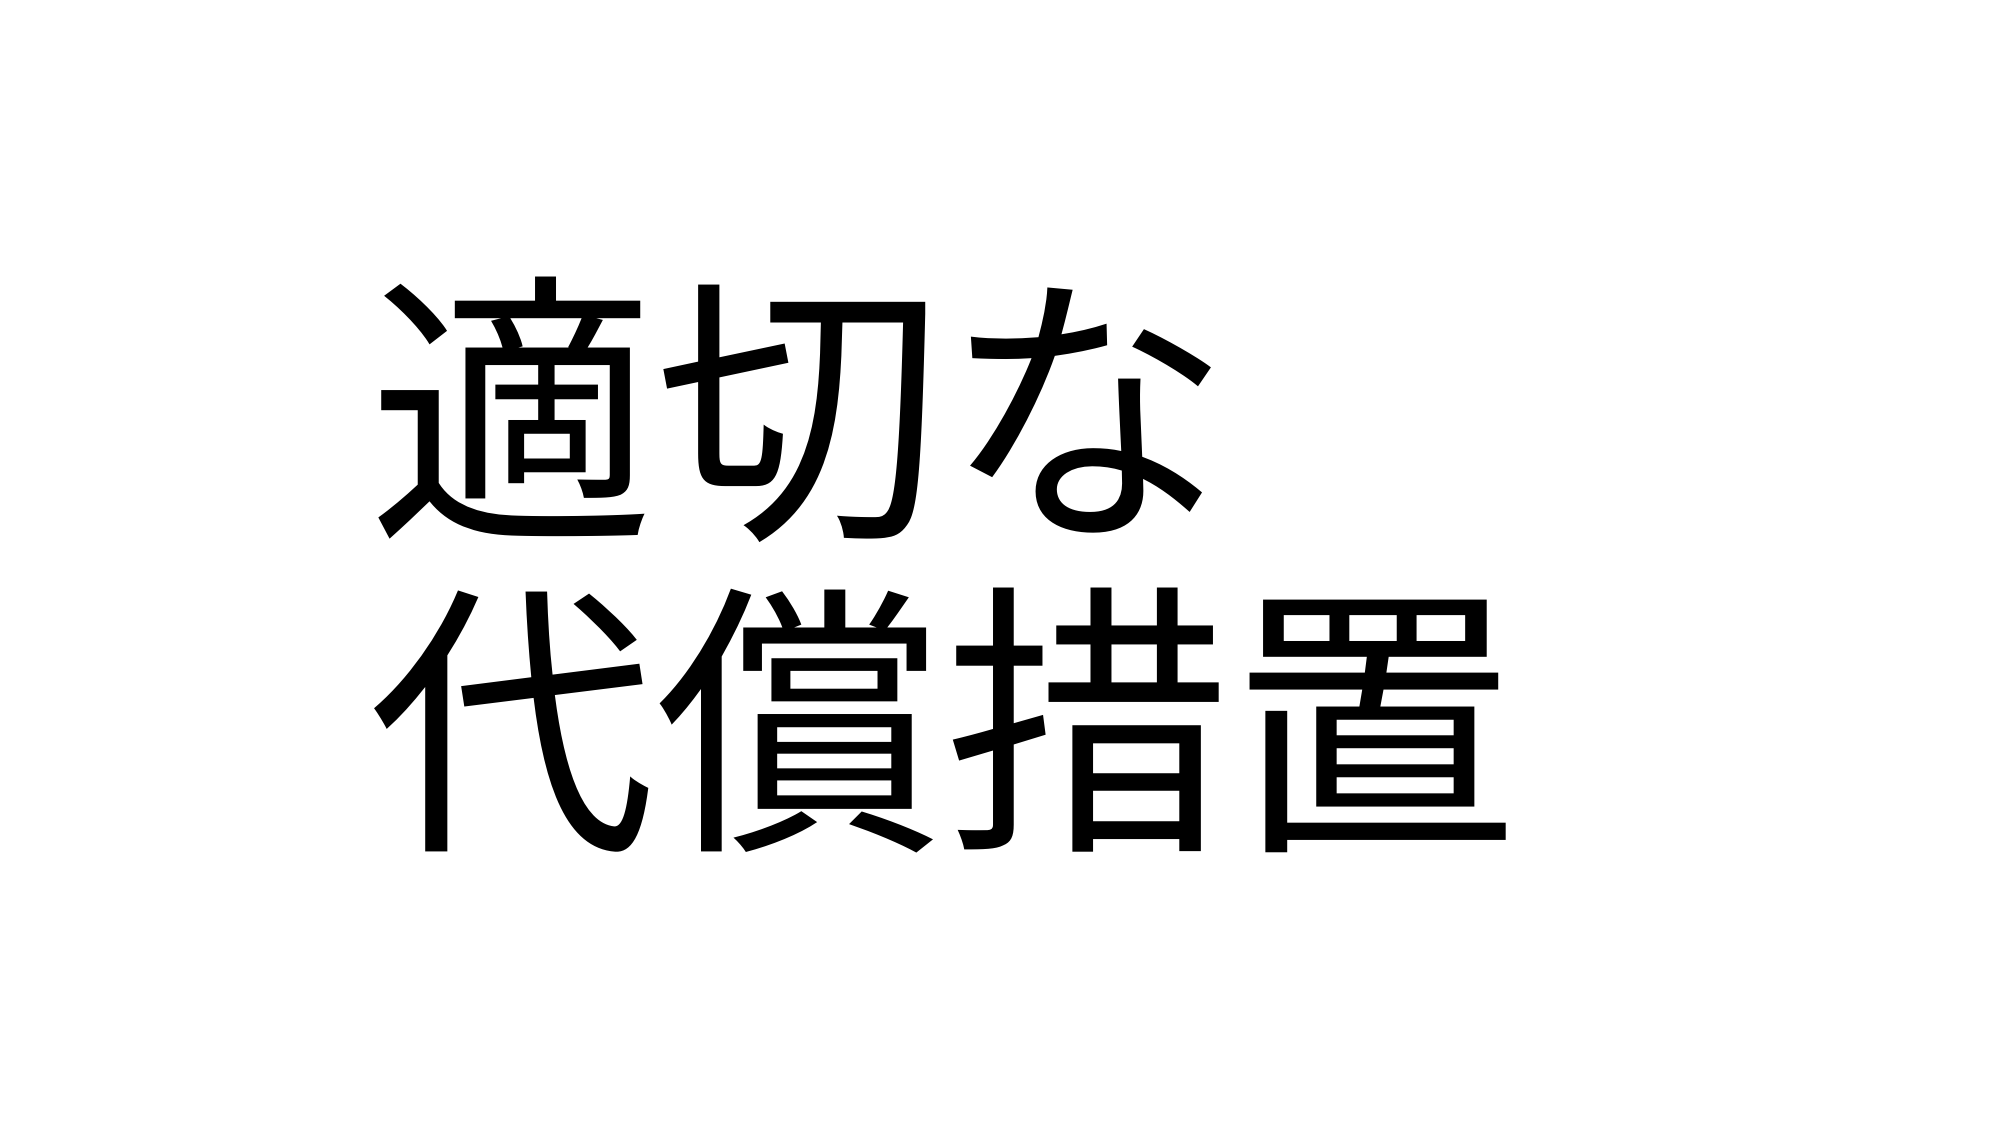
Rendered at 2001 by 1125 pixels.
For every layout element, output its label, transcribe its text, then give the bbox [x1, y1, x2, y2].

title 適切な 代償措置 [353, 59, 1647, 1102]
